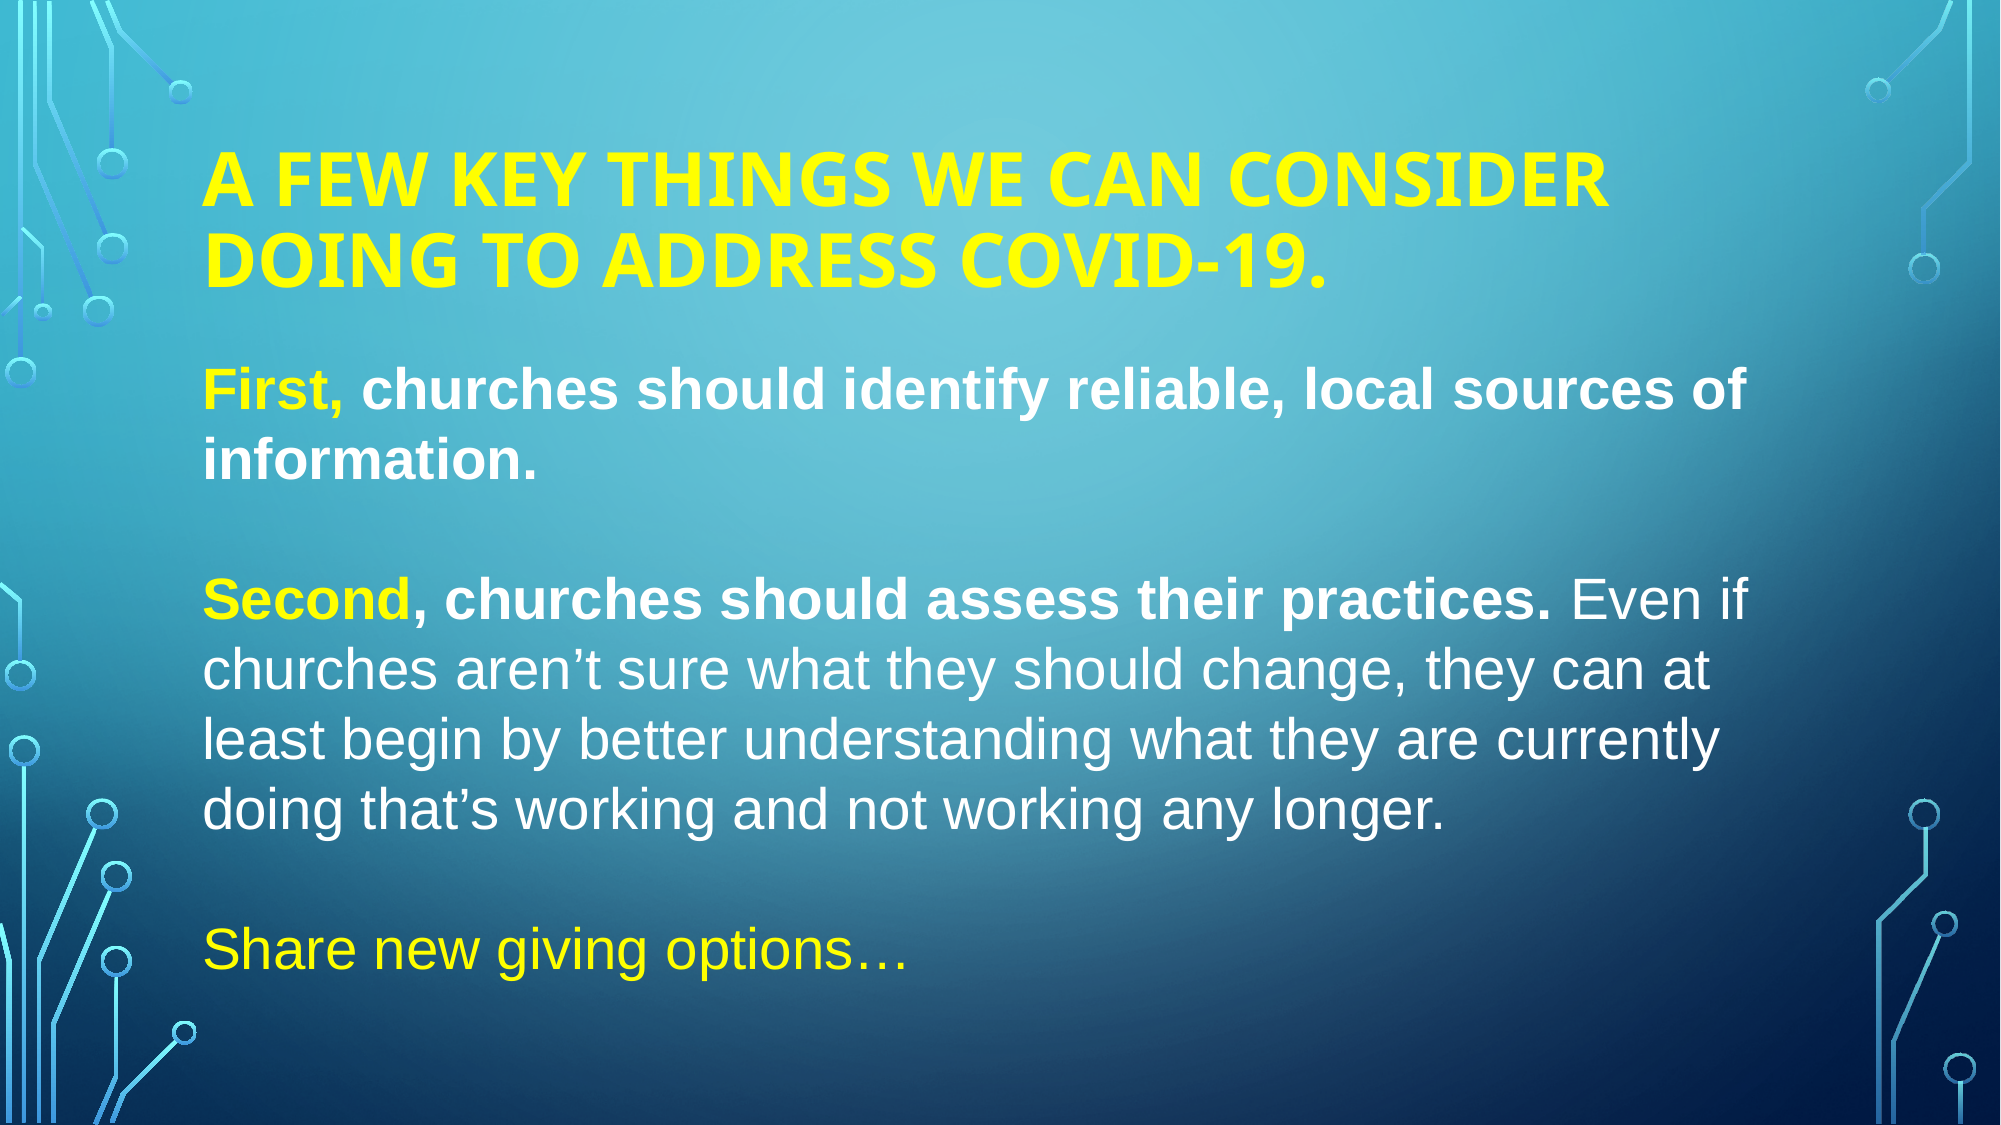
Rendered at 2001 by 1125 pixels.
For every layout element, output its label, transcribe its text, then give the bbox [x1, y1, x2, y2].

text_box First, churches should identify reliable, local sources of information. Second, churches should assess their practices. Even if churches aren’t sure what they should change, they can at least begin by better understanding what they are currently doing that’s working and not working any longer. Share new giving options… [187, 343, 1776, 1034]
title A few key things we can consider doing to address COVID-19. [187, 101, 1813, 344]
